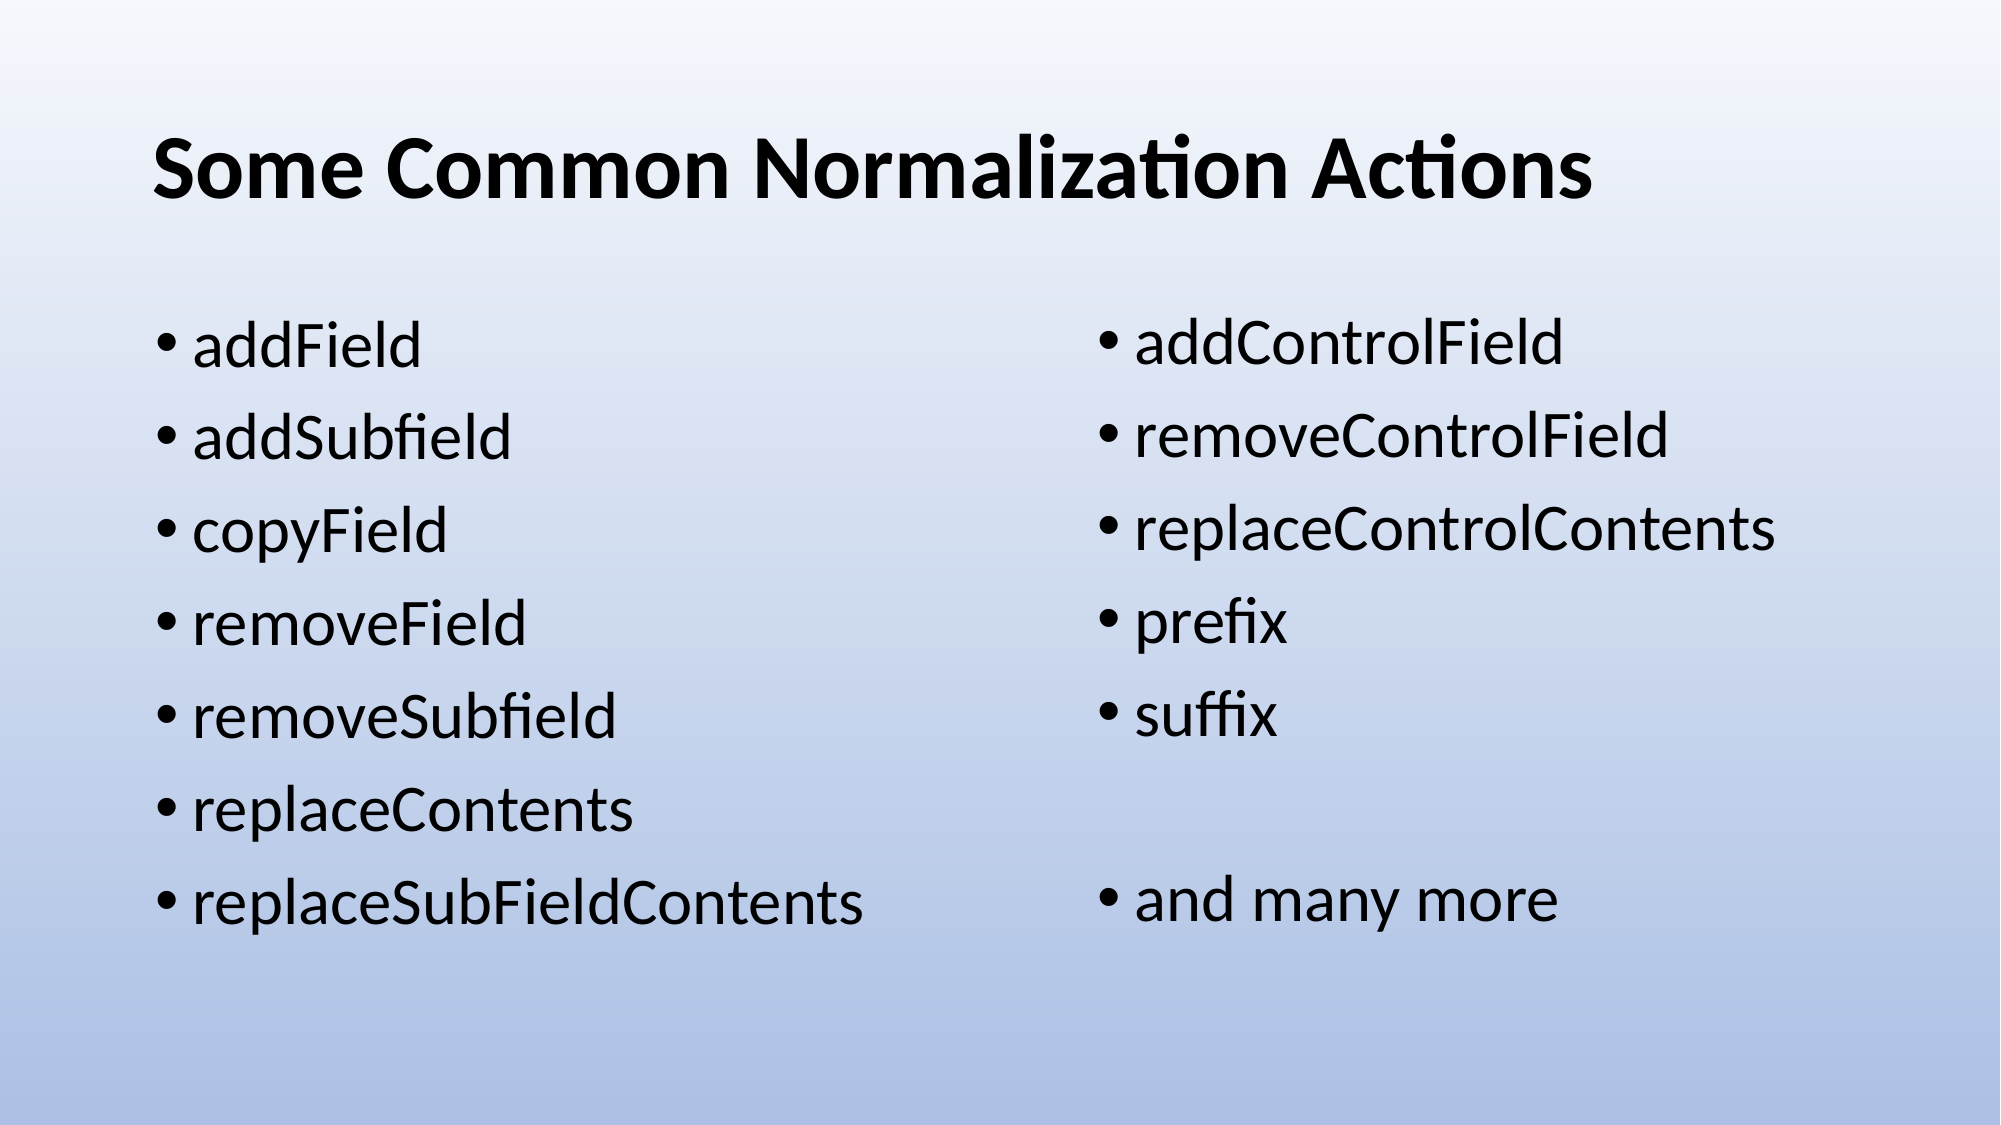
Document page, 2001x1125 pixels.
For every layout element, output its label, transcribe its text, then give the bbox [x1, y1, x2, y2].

list addField addSubfield copyField removeField removeSubfield replaceContents replaceSubFieldContents [140, 302, 921, 1016]
text_box addControlField removeControlField replaceControlContents prefix suffix and many more [1082, 299, 1863, 1014]
title Some Common Normalization Actions [137, 59, 1863, 278]
